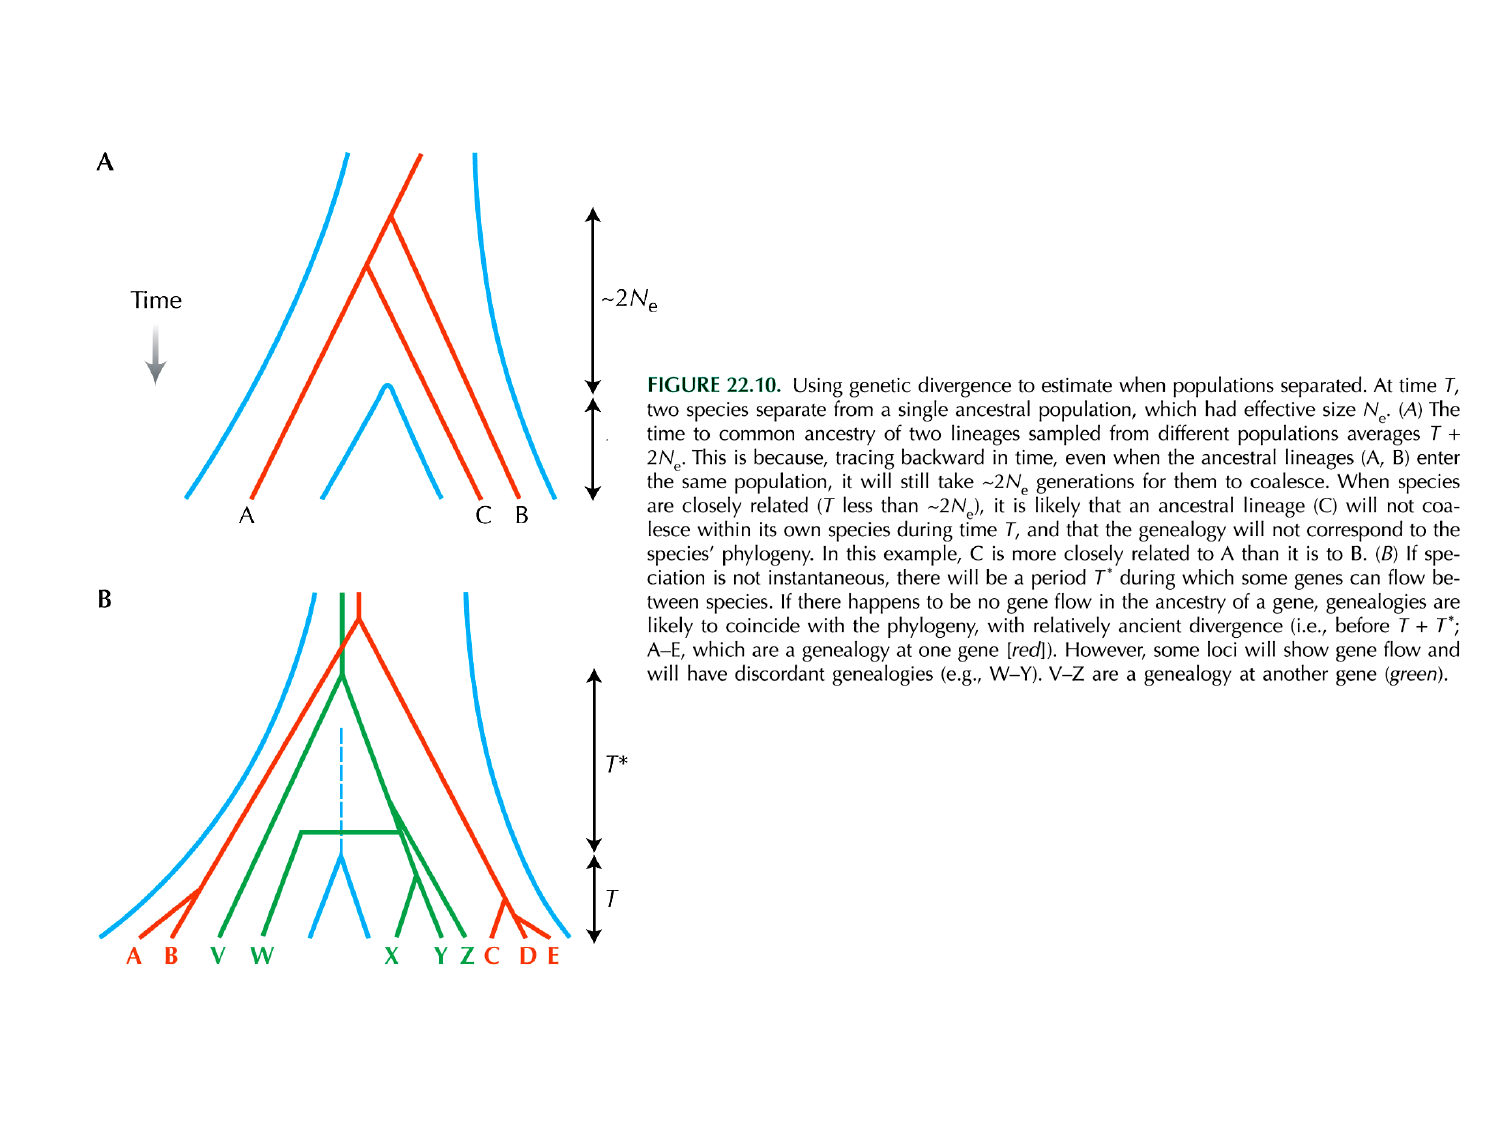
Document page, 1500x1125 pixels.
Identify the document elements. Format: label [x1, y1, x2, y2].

picture [71, 68, 1500, 982]
